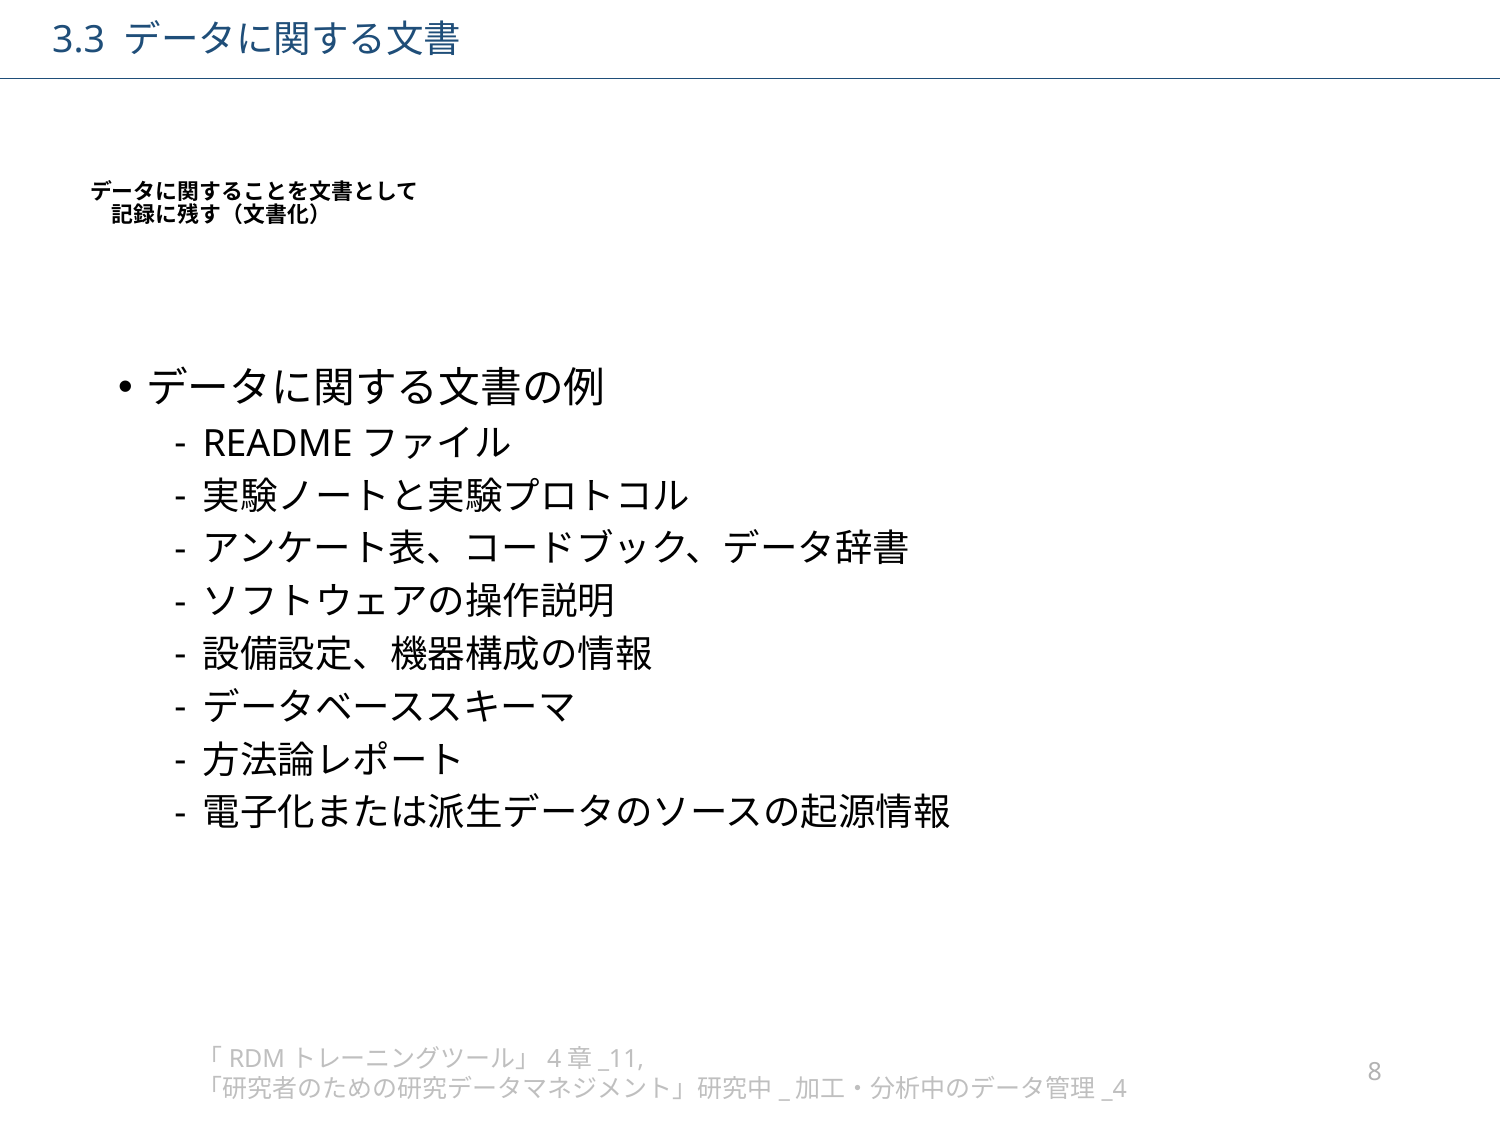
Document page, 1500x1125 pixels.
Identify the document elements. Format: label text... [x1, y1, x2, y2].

text_box 3.3 データに関する文書 [37, 7, 477, 67]
slide_number 8 [1059, 1042, 1397, 1103]
text_box 「RDMトレーニングツール」4章_11, 「研究者のための研究データマネジメント」研究中_加工・分析中のデータ管理_4 [182, 1034, 1211, 1118]
list データに関する文書の例 READMEファイル 実験ノートと実験プロトコル アンケート表、コードブック、データ辞書 ソフトウェアの操作説明 設備設定、機器構成の情報 データベーススキーマ 方法論レポート 電子化または派生データのソースの起源情報 [103, 358, 1397, 905]
title データに関することを文書として 記録に残す（文書化） [75, 172, 1425, 236]
